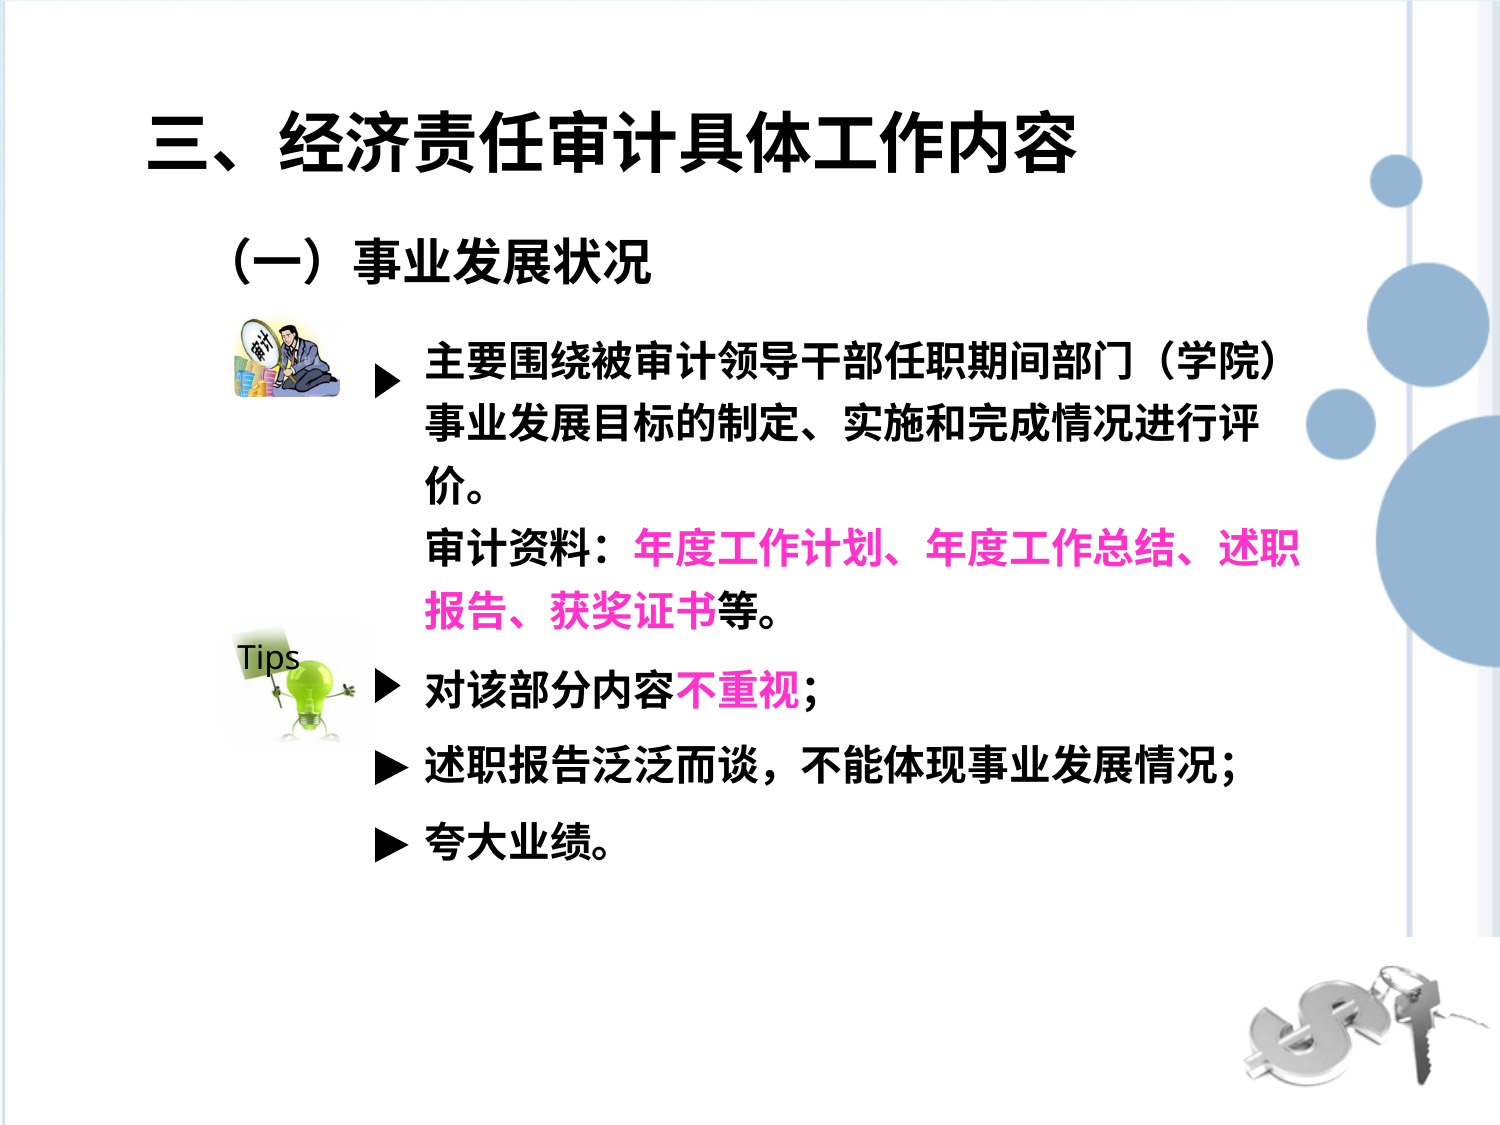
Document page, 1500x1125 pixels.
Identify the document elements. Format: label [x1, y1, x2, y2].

text_box [374, 656, 1302, 723]
text_box [234, 316, 401, 399]
text_box [374, 808, 1302, 875]
text_box [222, 620, 376, 750]
text_box [374, 730, 1302, 798]
picture [0, 0, 1500, 1125]
